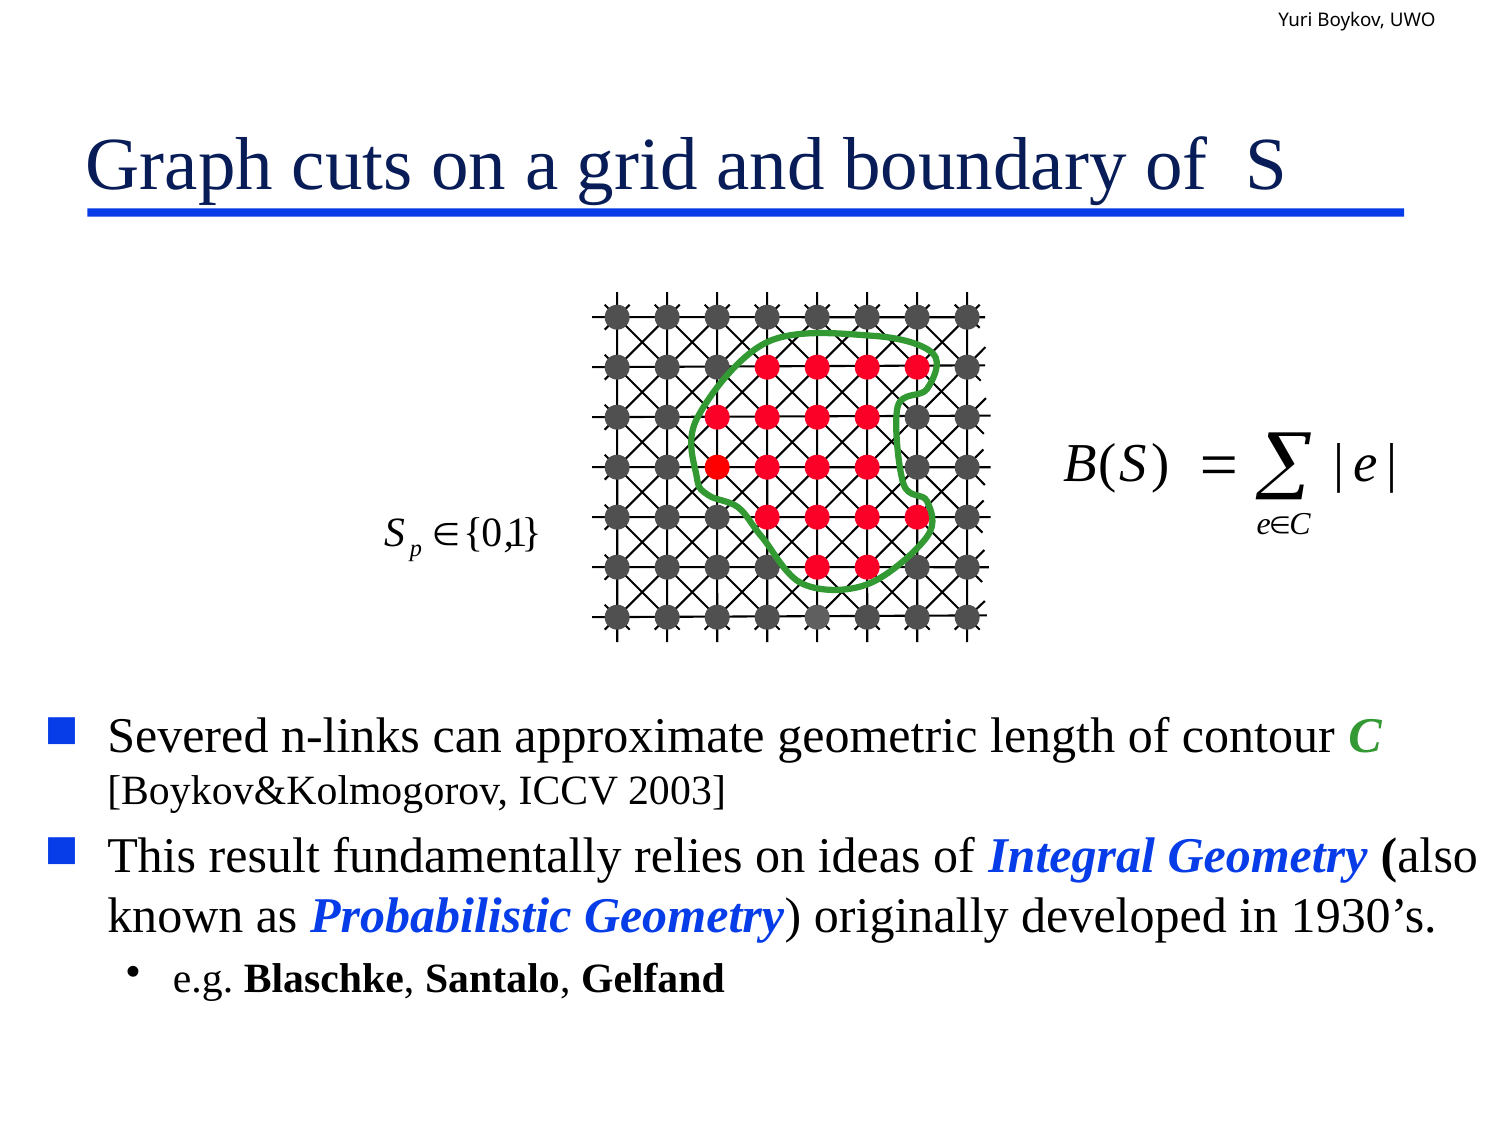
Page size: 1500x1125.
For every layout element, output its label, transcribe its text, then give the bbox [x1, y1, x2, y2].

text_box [591, 291, 991, 643]
list Severed n-links can approximate geometric length of contour C [Boykov&Kolmogorov, ICCV 2003] This result fundamentally relies on ideas of Integral Geometry (also known as Probabilistic Geometry) originally developed in 1930’s. e.g. Blaschke, Santalo, Gelfand [35, 695, 1500, 1078]
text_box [376, 503, 548, 571]
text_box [1053, 422, 1406, 546]
title Graph cuts on a grid and boundary of S [70, 30, 1452, 213]
